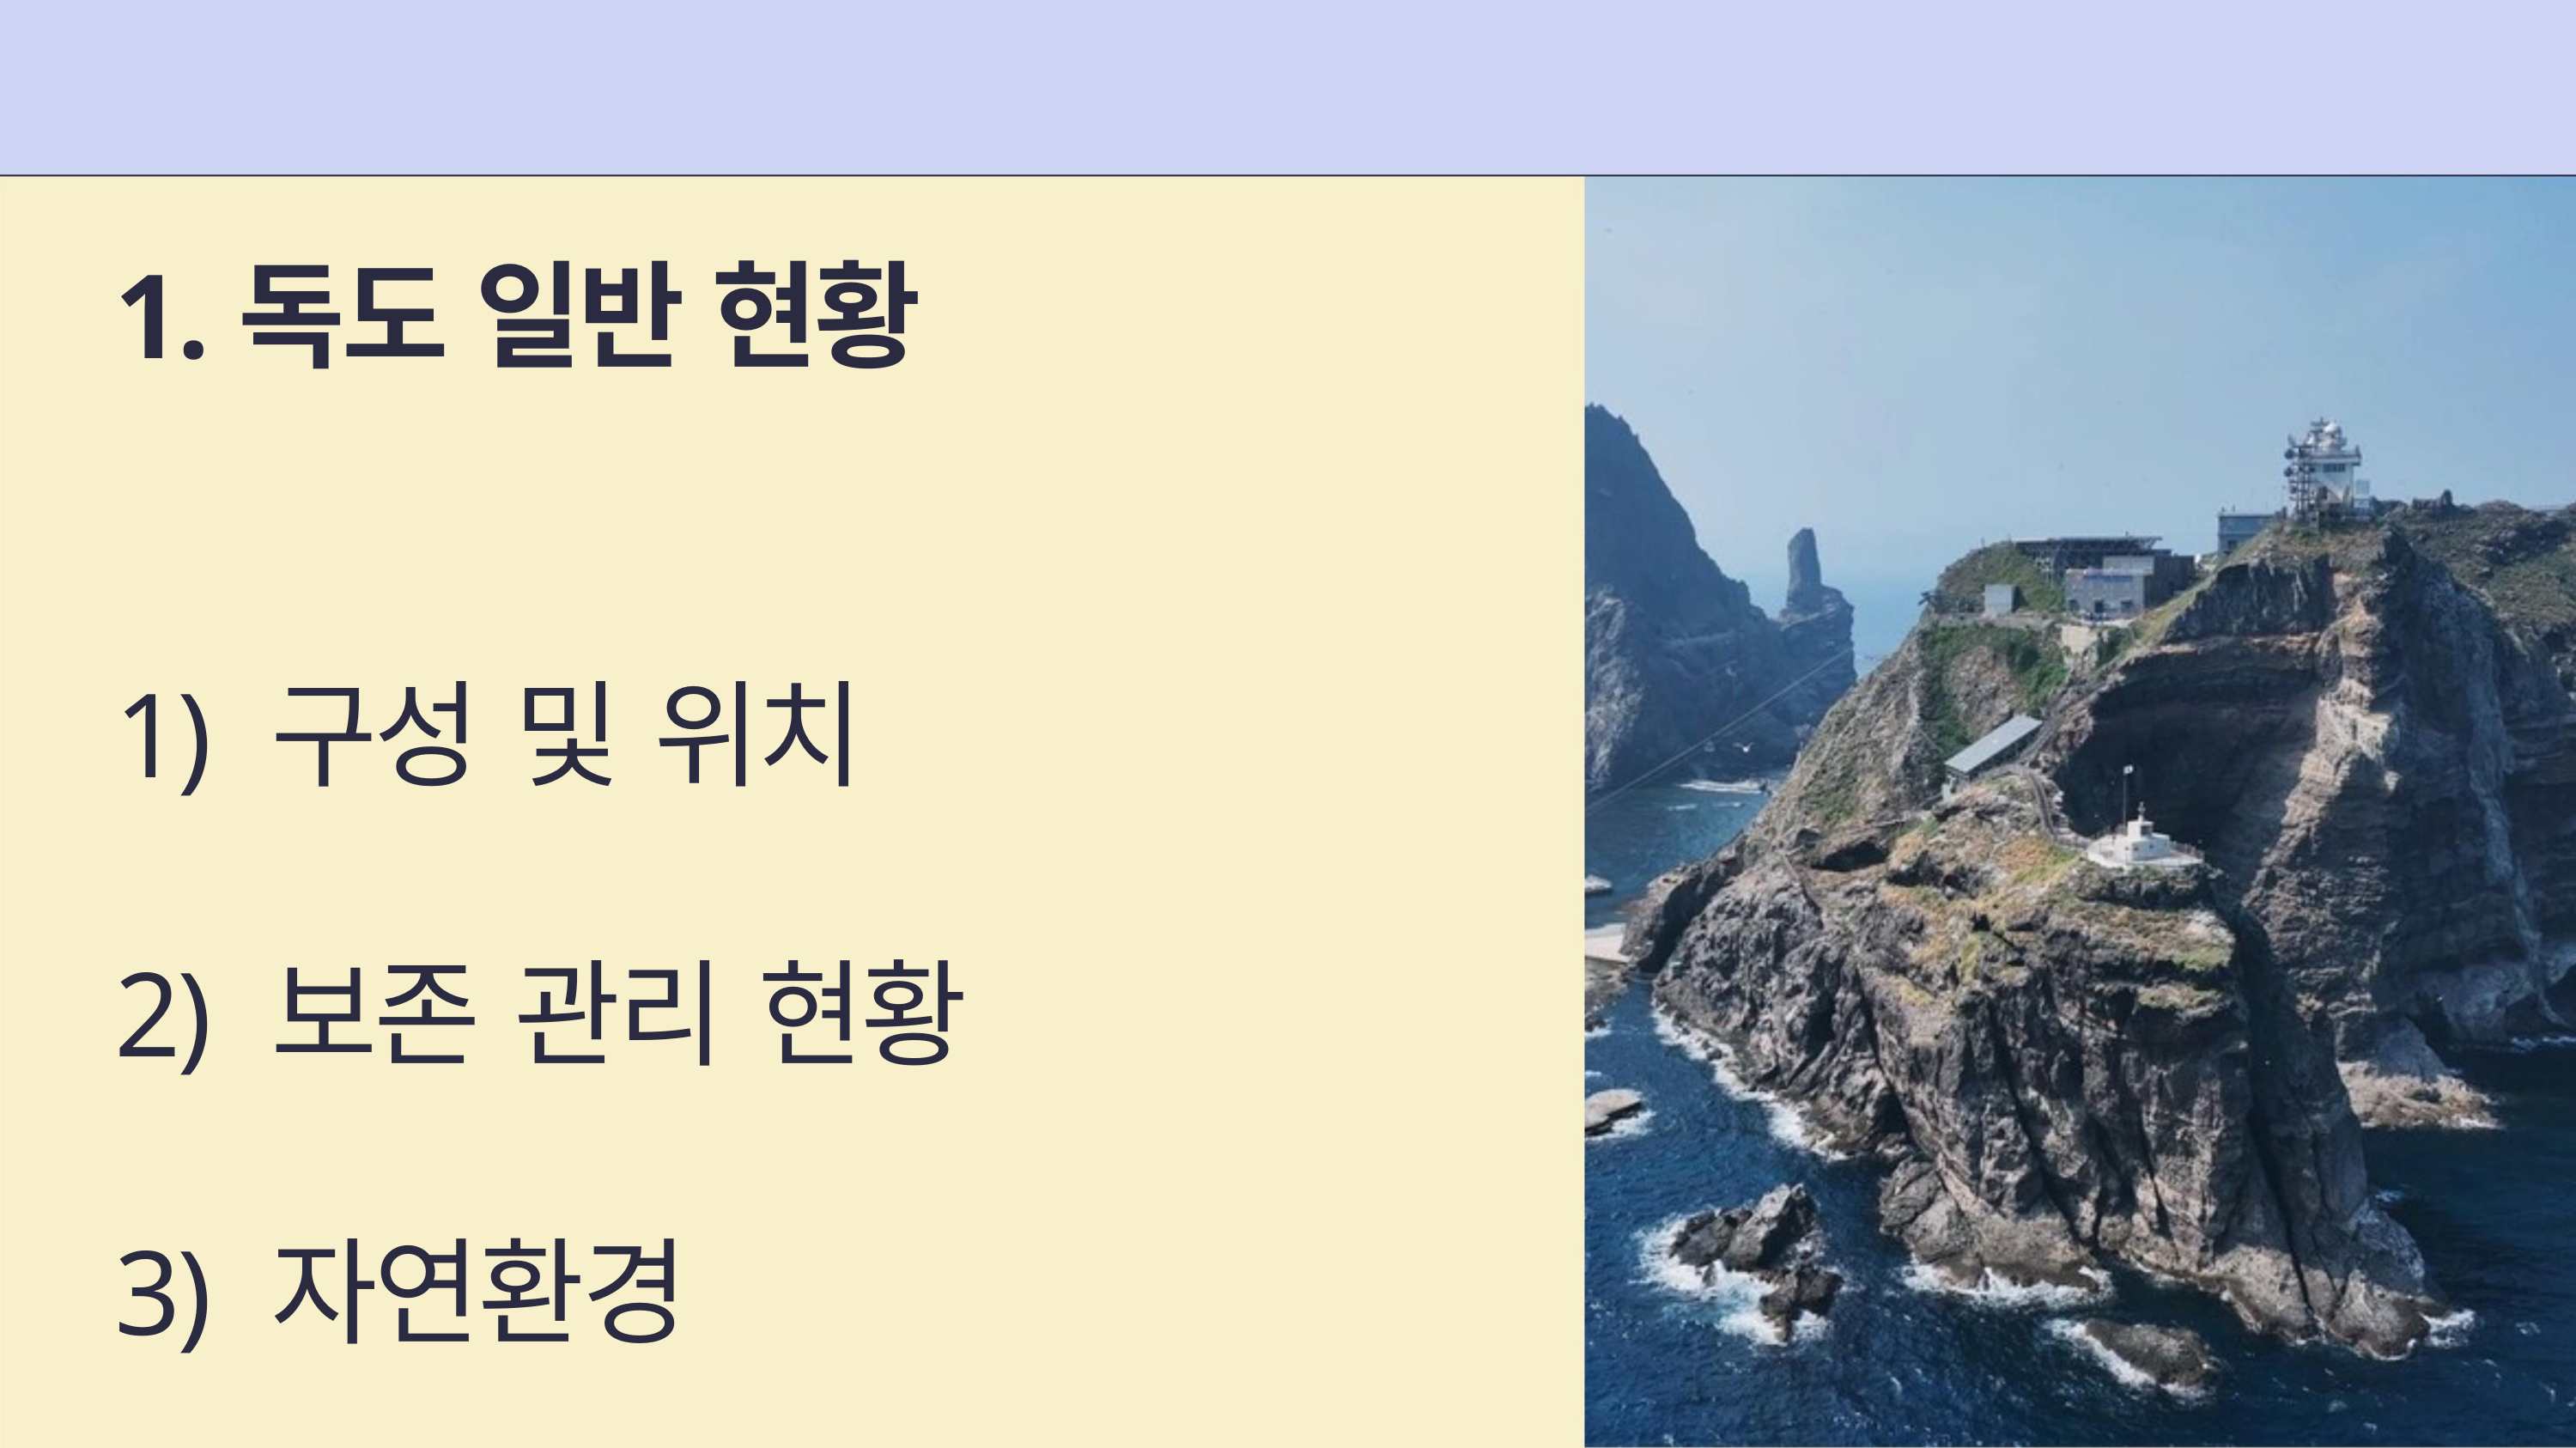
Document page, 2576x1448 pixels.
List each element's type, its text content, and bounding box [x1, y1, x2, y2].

text_box 1) 구성 및 위치 2) 보존 관리 현황 3) 자연환경 [114, 617, 993, 1360]
text_box [0, 0, 2576, 1448]
text_box 1.독도 일반 현황 [114, 198, 968, 382]
